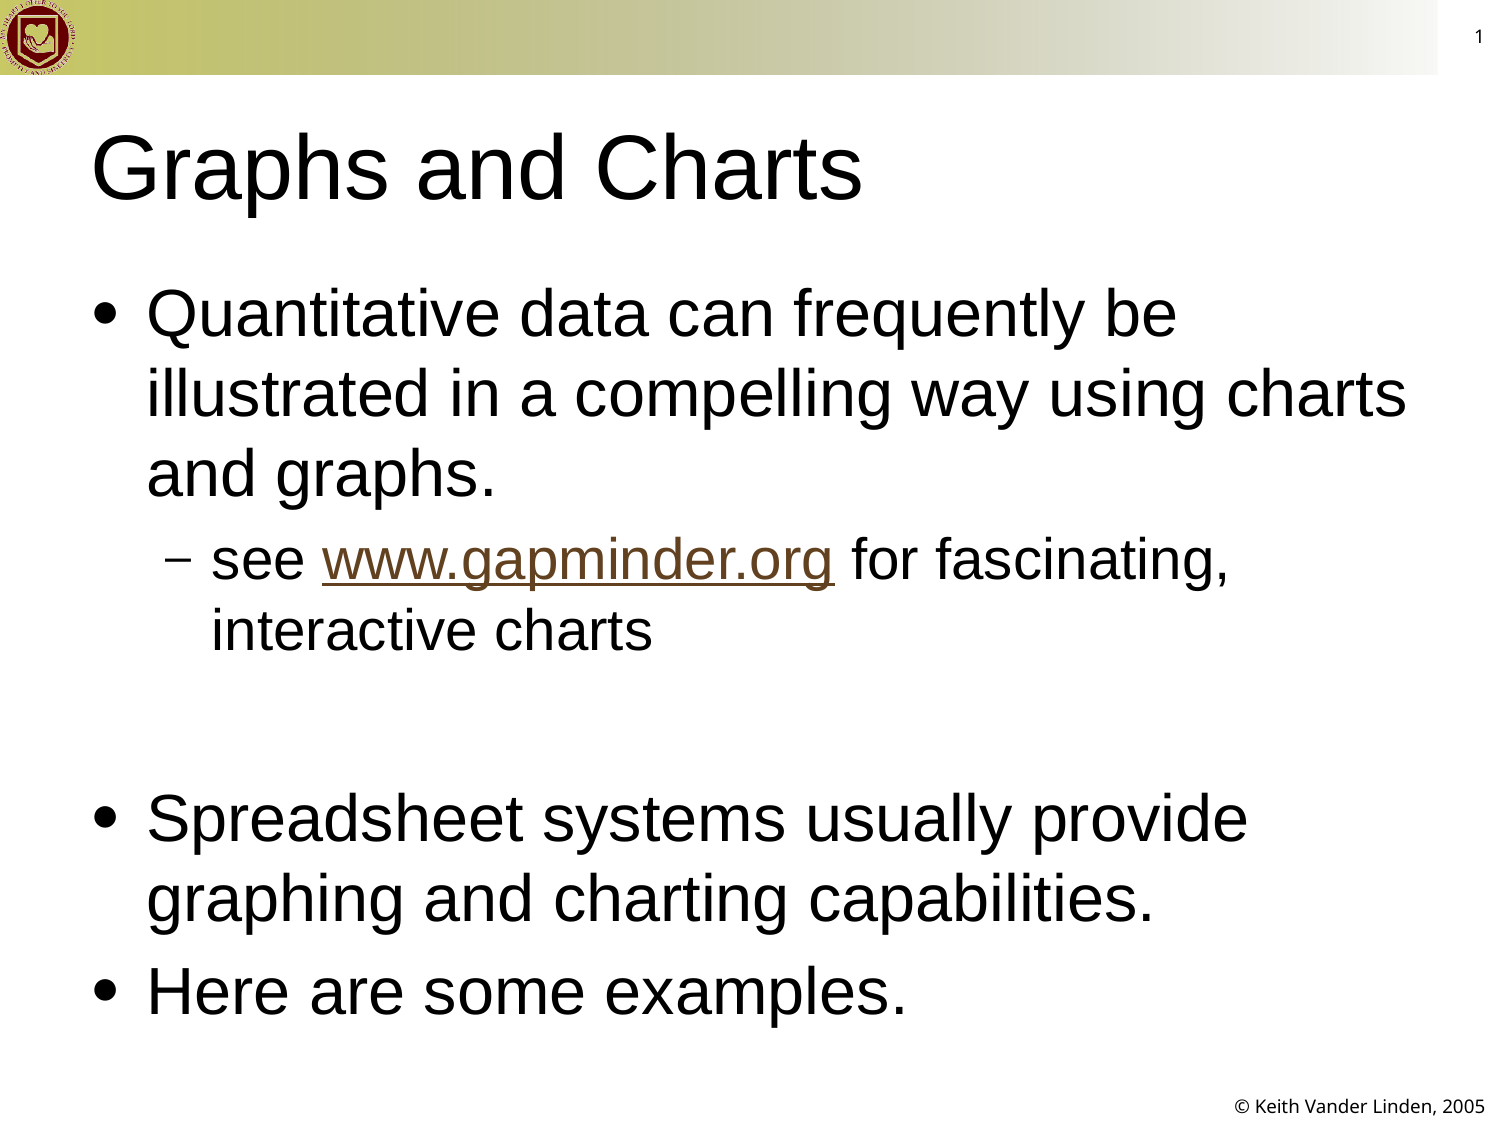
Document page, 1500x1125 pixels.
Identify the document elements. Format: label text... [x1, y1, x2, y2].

picture [0, 0, 75, 75]
list Quantitative data can frequently be illustrated in a compelling way using charts and graphs. see www.gapminder.org for fascinating, interactive charts Spreadsheet systems usually provide graphing and charting capabilities. Here are some examples. [74, 262, 1426, 1038]
title Graphs and Charts [74, 74, 1426, 251]
slide_number 1 [1437, 0, 1500, 76]
